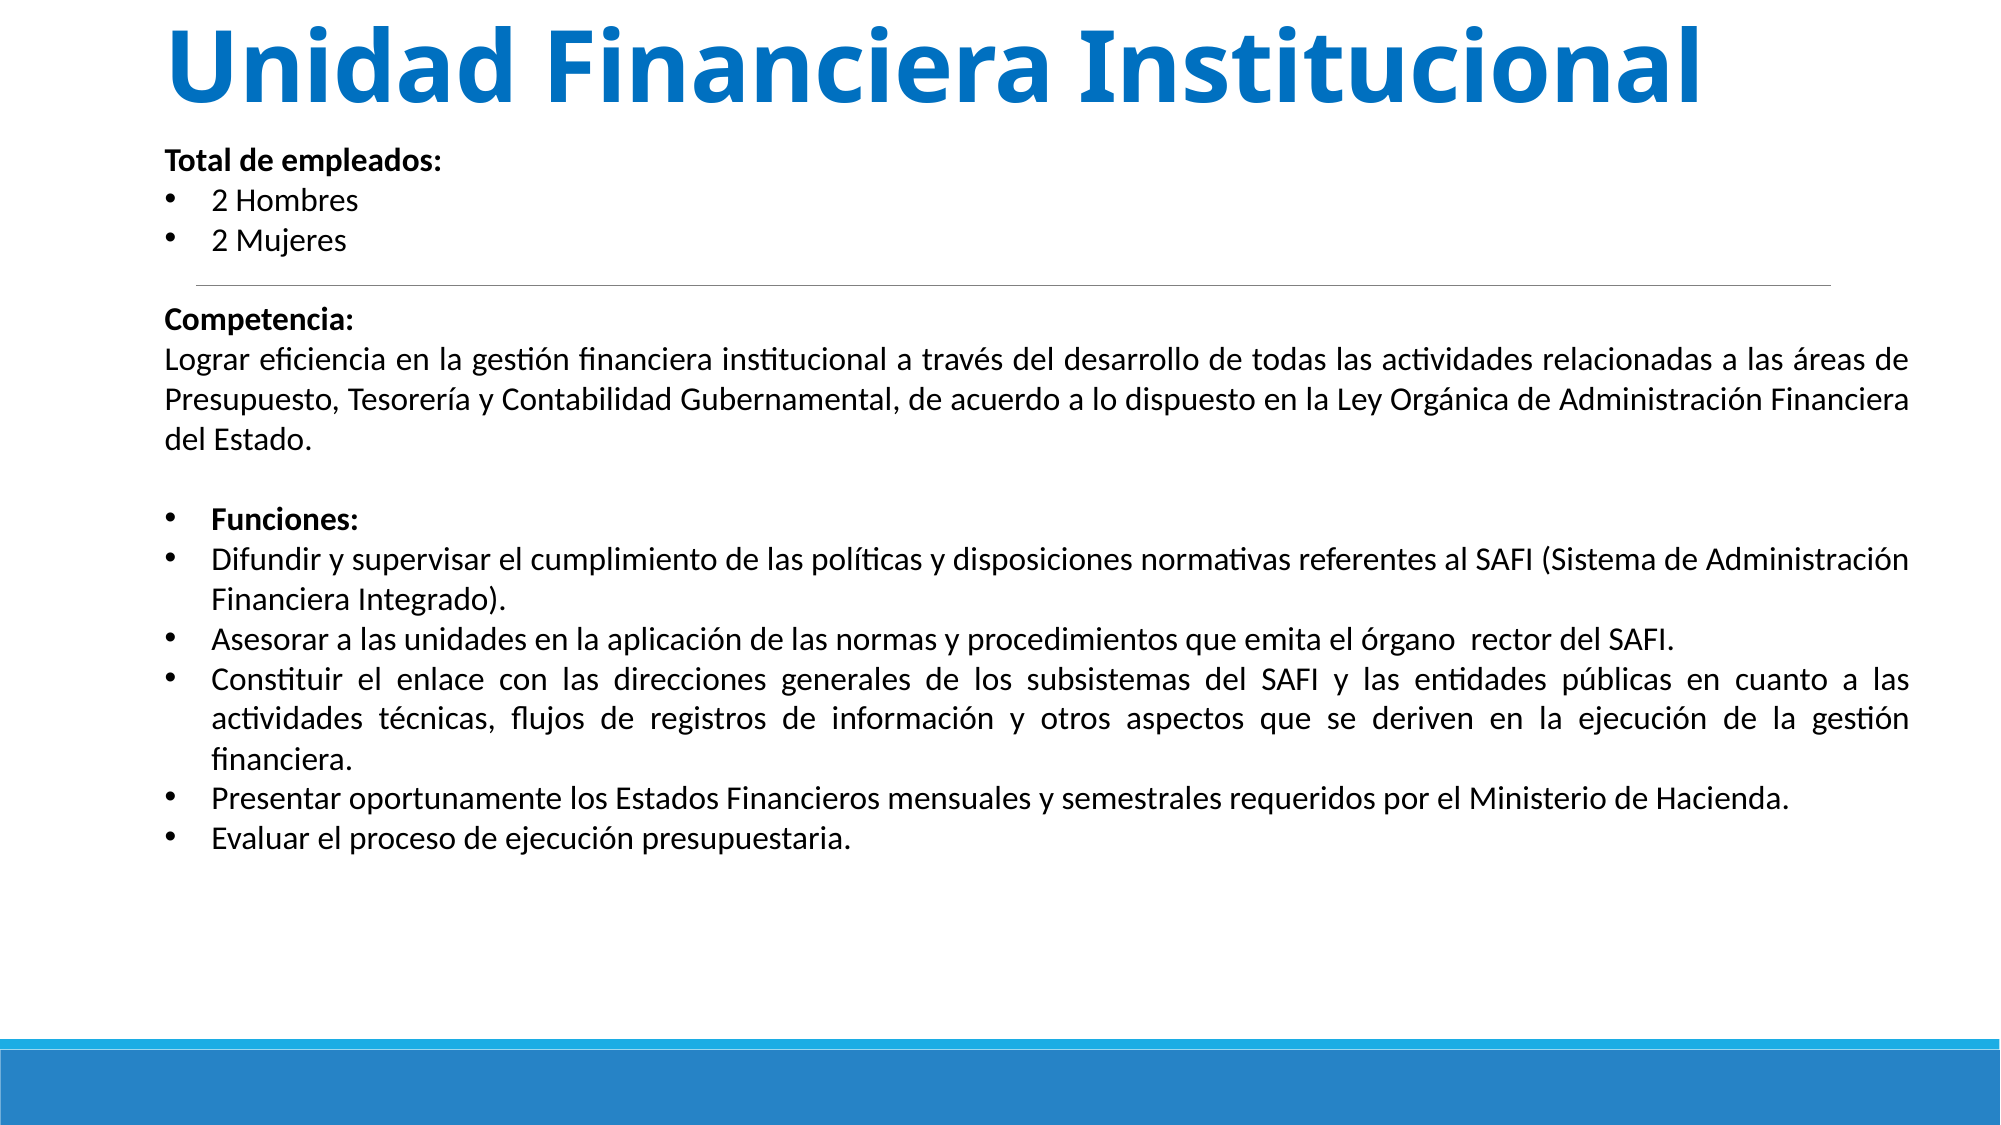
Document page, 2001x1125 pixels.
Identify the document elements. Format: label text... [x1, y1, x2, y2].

text_box Total de empleados: 2 Hombres 2 Mujeres Competencia: Lograr eficiencia en la gestión financiera institucional a través del desarrollo de todas las actividades relacionadas a las áreas de Presupuesto, Tesorería y Contabilidad Gubernamental, de acuerdo a lo dispuesto en la Ley Orgánica de Administración Financiera del Estado. Funciones: Difundir y supervisar el cumplimiento de las políticas y disposiciones normativas referentes al SAFI (Sistema de Administración Financiera Integrado). Asesorar a las unidades en la aplicación de las normas y procedimientos que emita el órgano rector del SAFI. Constituir el enlace con las direcciones generales de los subsistemas del SAFI y las entidades públicas en cuanto a las actividades técnicas, flujos de registros de información y otros aspectos que se deriven en la ejecución de la gestión financiera. Presentar oportunamente los Estados Financieros mensuales y semestrales requeridos por el Ministerio de Hacienda. Evaluar el proceso de ejecución presupuestaria. [149, 130, 1928, 864]
title Unidad Financiera Institucional [149, 0, 1851, 130]
